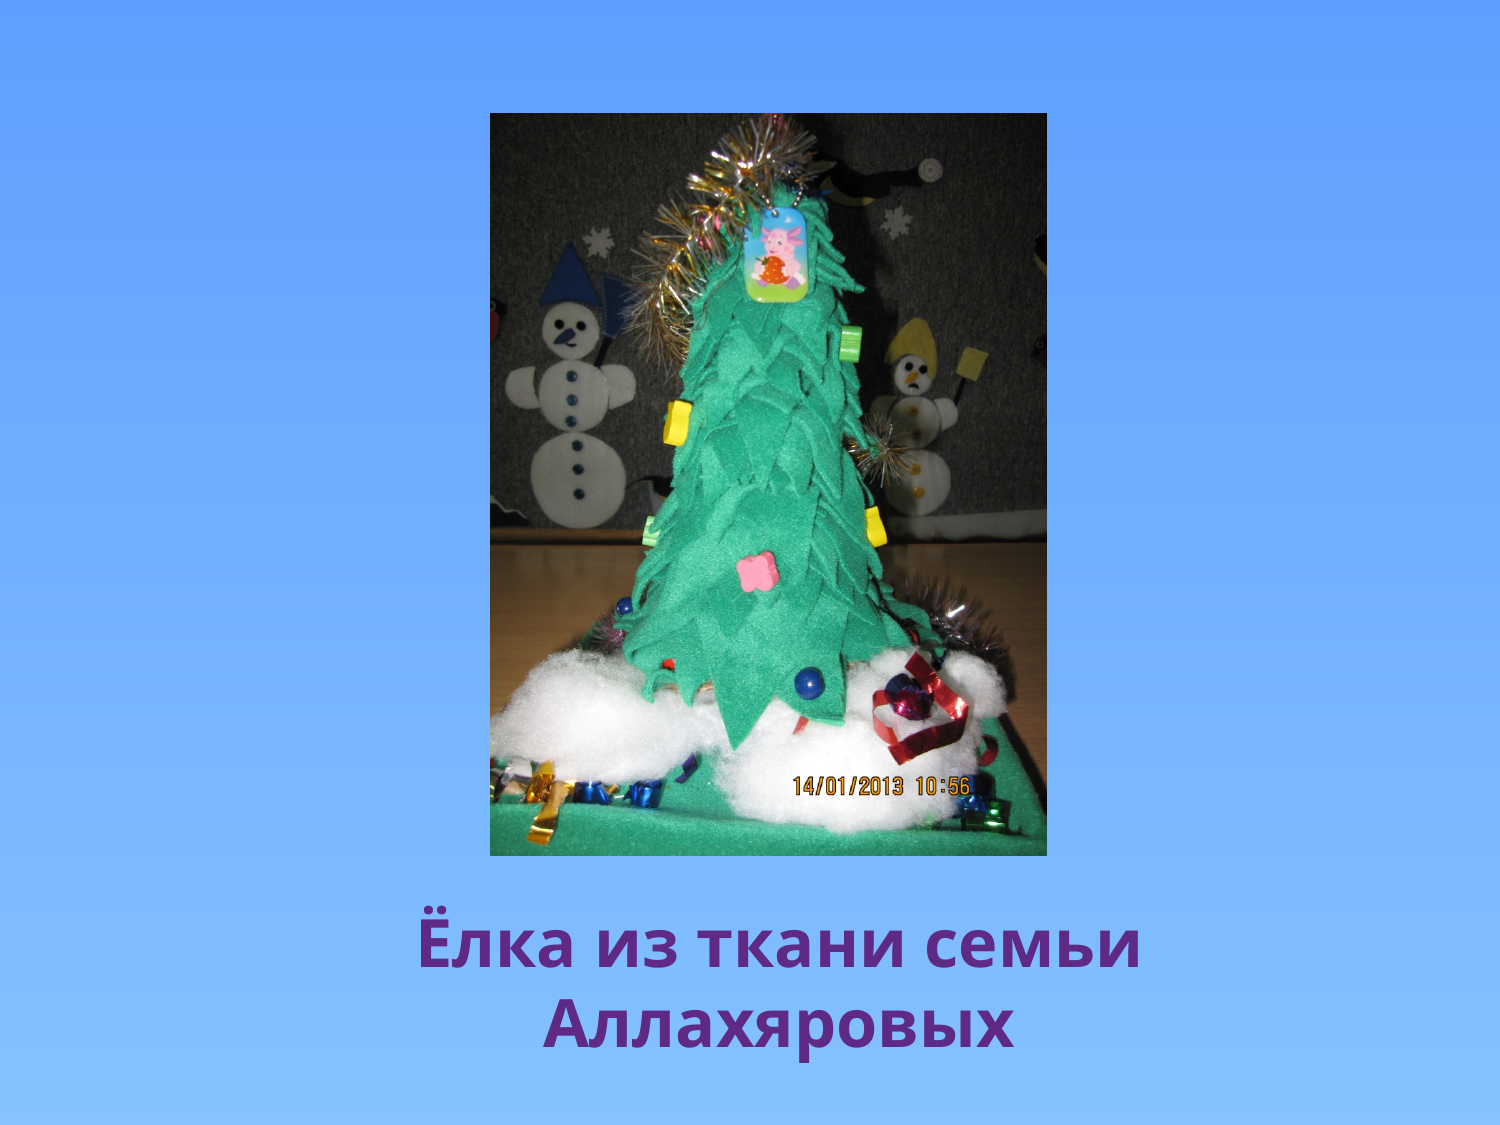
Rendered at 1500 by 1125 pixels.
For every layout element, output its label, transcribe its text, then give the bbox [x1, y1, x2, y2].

text_box Ёлка из ткани семьи Аллахяровых [159, 893, 1400, 1068]
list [489, 113, 1048, 857]
